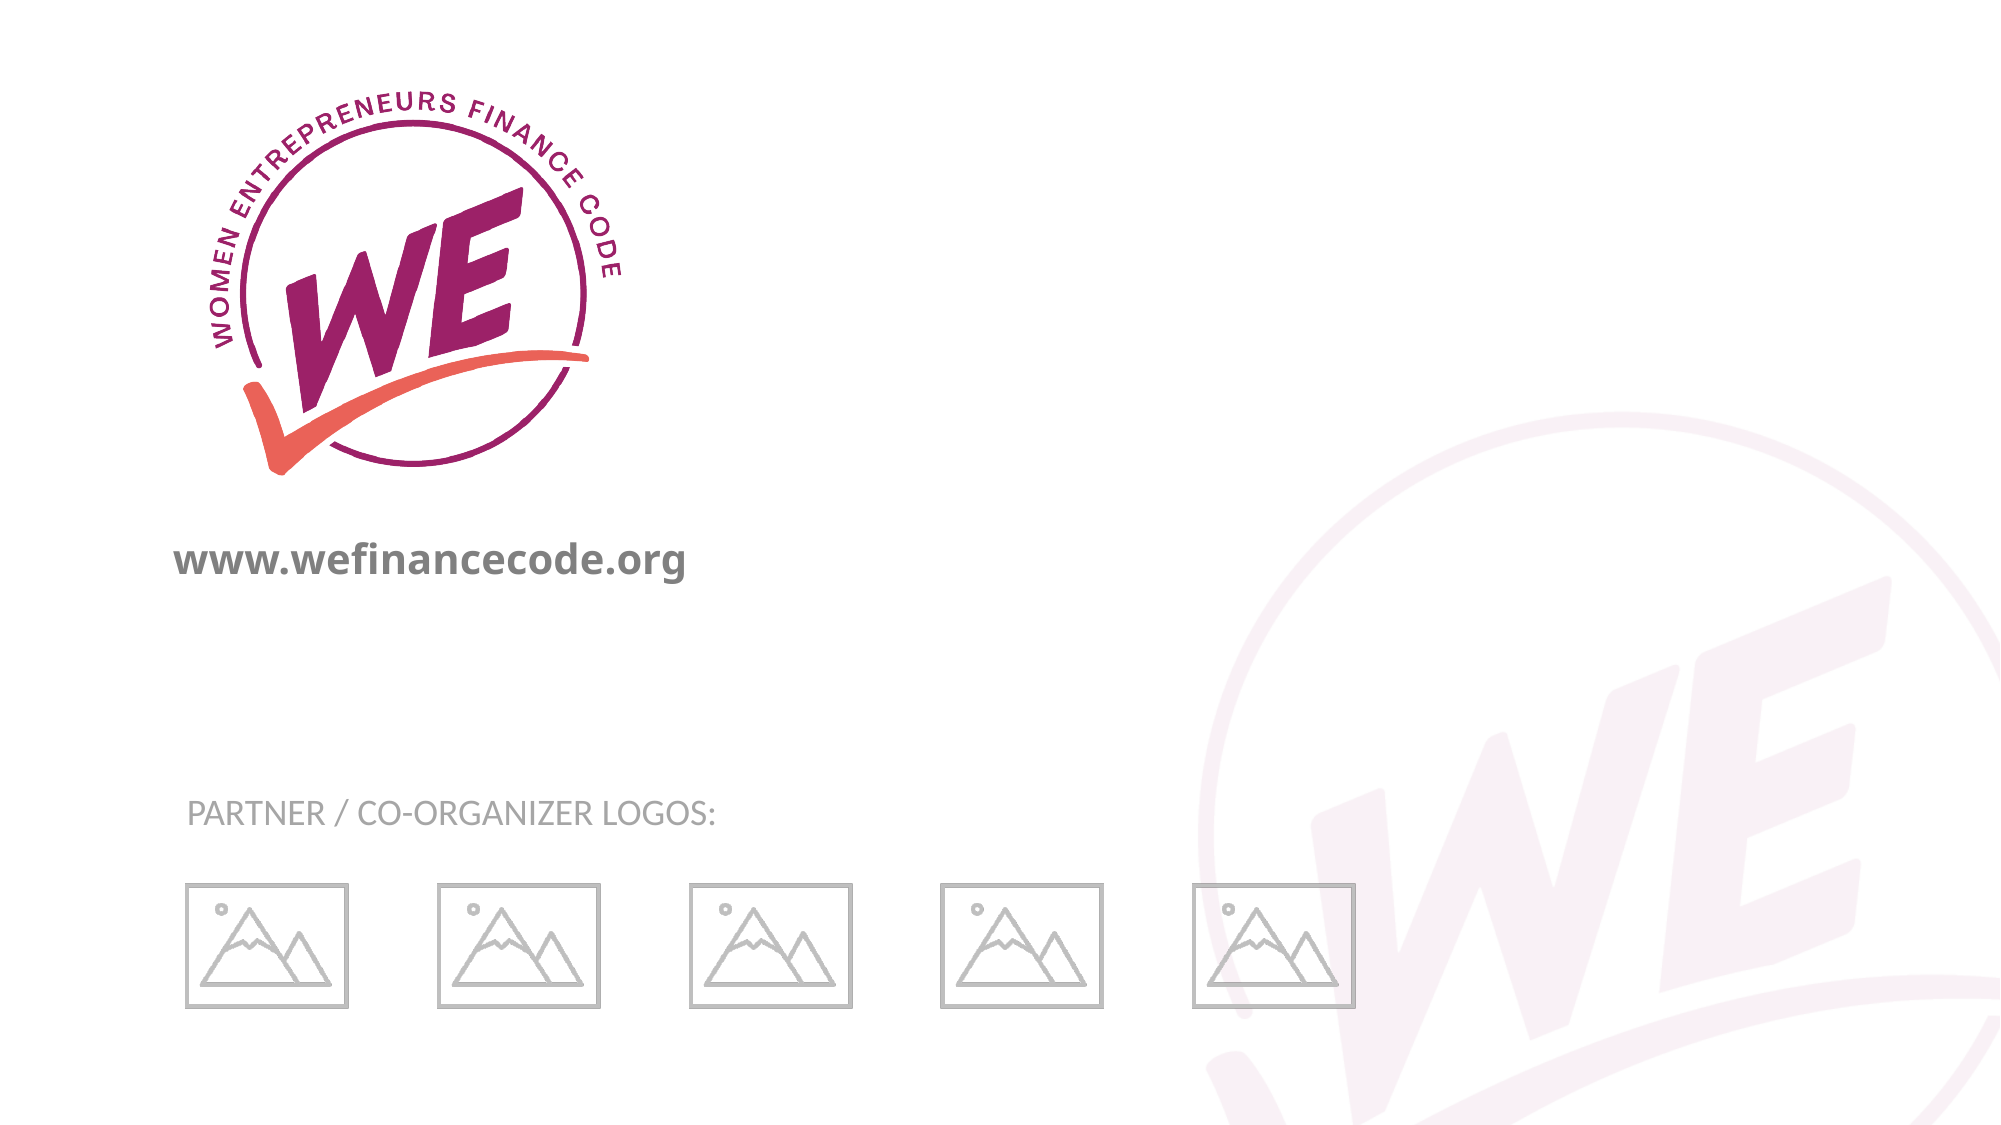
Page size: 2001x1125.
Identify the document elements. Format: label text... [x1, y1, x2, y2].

picture [667, 840, 874, 1047]
picture [163, 840, 370, 1047]
picture [415, 840, 622, 1047]
picture [919, 244, 2000, 1125]
picture [182, 54, 650, 544]
text_box www.wefinancecode.org [158, 525, 1051, 590]
text_box PARTNER / CO-ORGANIZER LOGOS: [172, 780, 920, 840]
